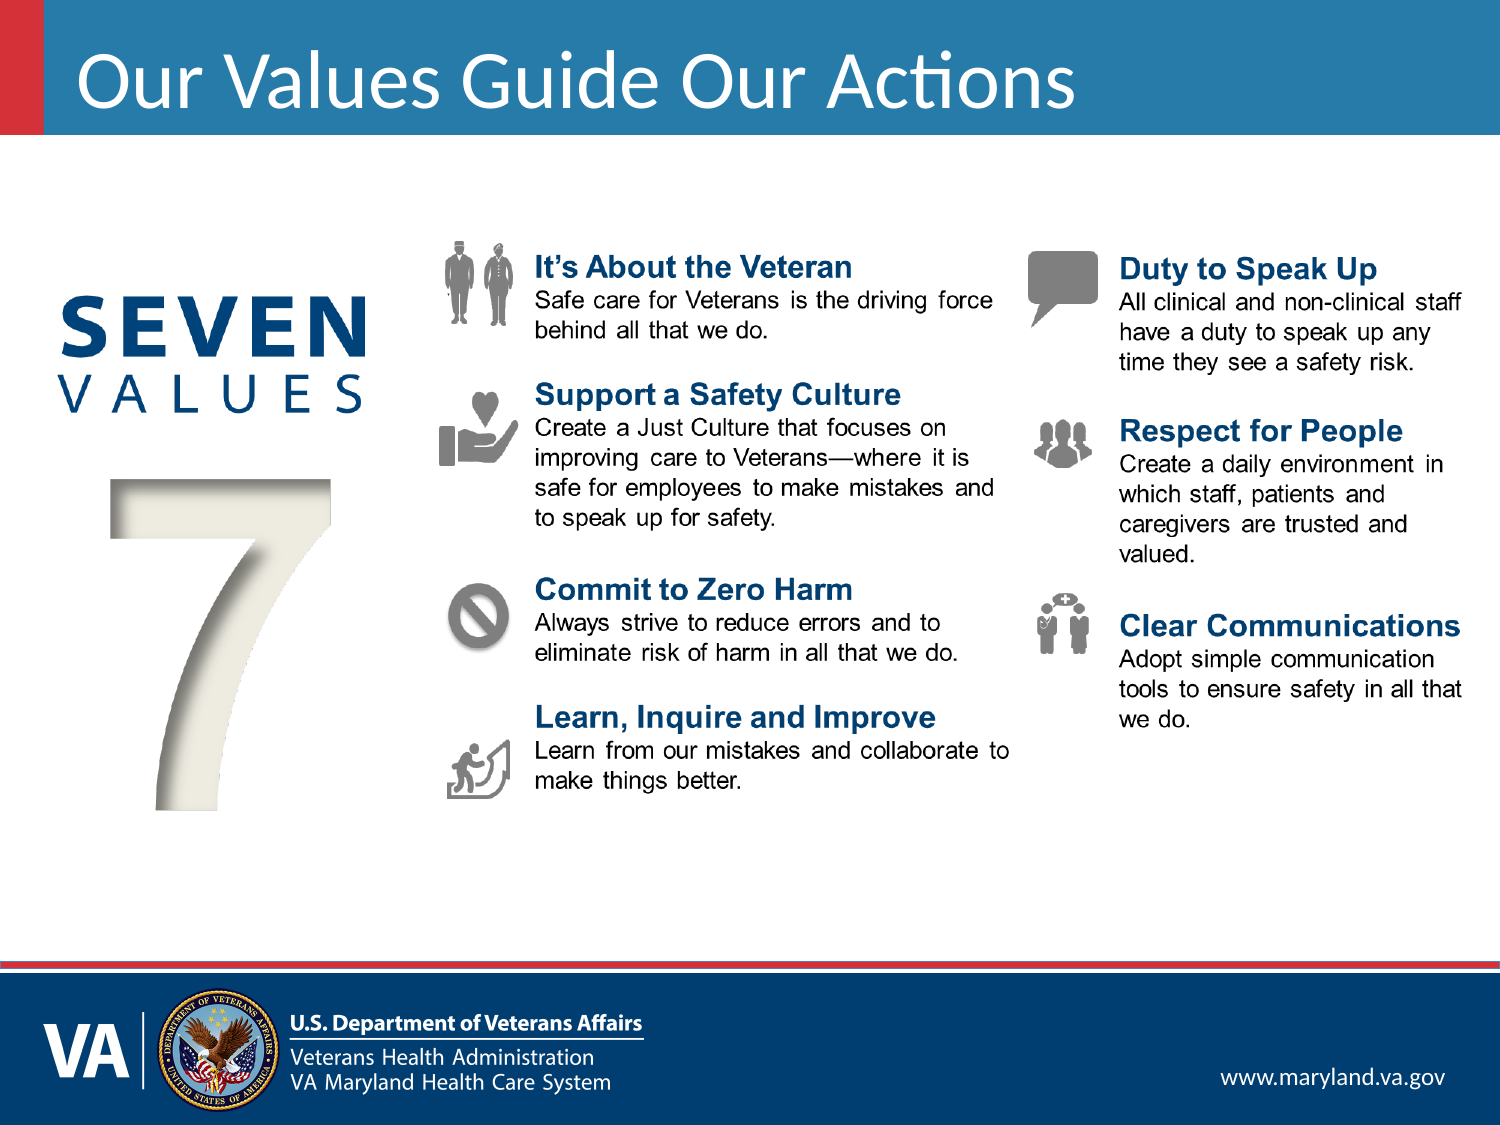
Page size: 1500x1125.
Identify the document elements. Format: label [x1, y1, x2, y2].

picture [0, 961, 1500, 970]
picture [0, 0, 1500, 135]
picture [0, 212, 1497, 894]
picture [0, 973, 1500, 1125]
